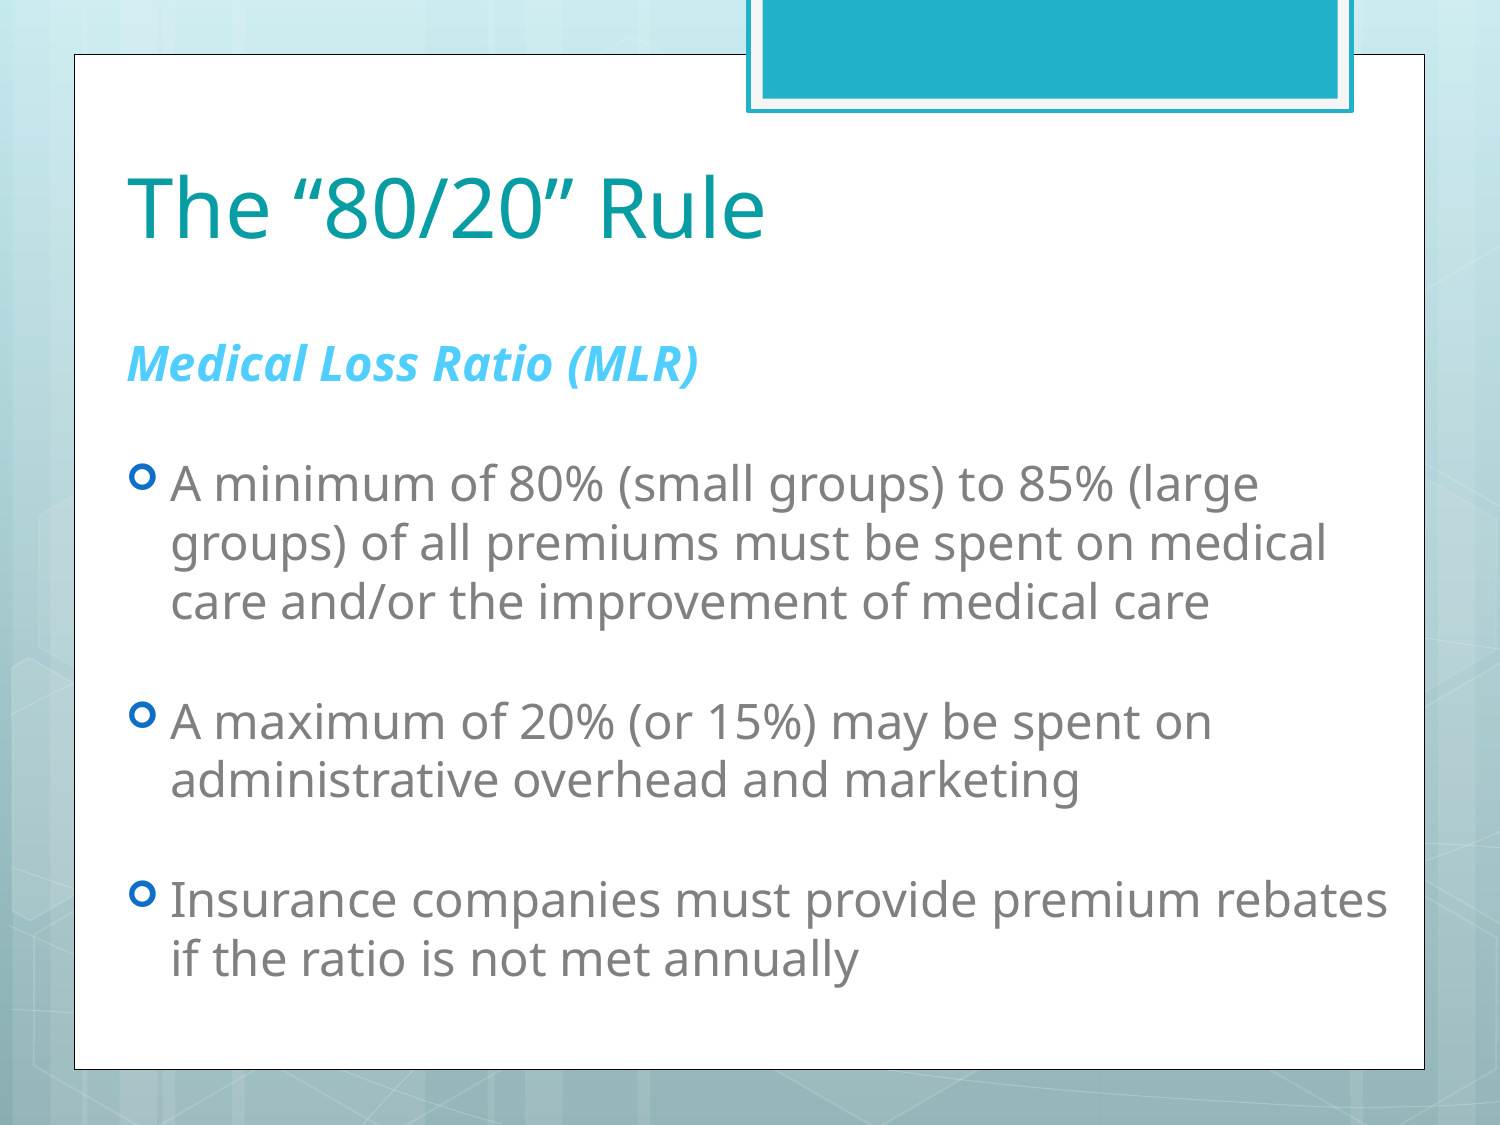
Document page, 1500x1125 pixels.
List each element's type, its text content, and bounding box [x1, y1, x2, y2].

title The “80/20” Rule [112, 62, 842, 263]
list Medical Loss Ratio (MLR) A minimum of 80% (small groups) to 85% (large groups) of all premiums must be spent on medical care and/or the improvement of medical care A maximum of 20% (or 15%) may be spent on administrative overhead and marketing Insurance companies must provide premium rebates if the ratio is not met annually [99, 324, 1438, 1000]
